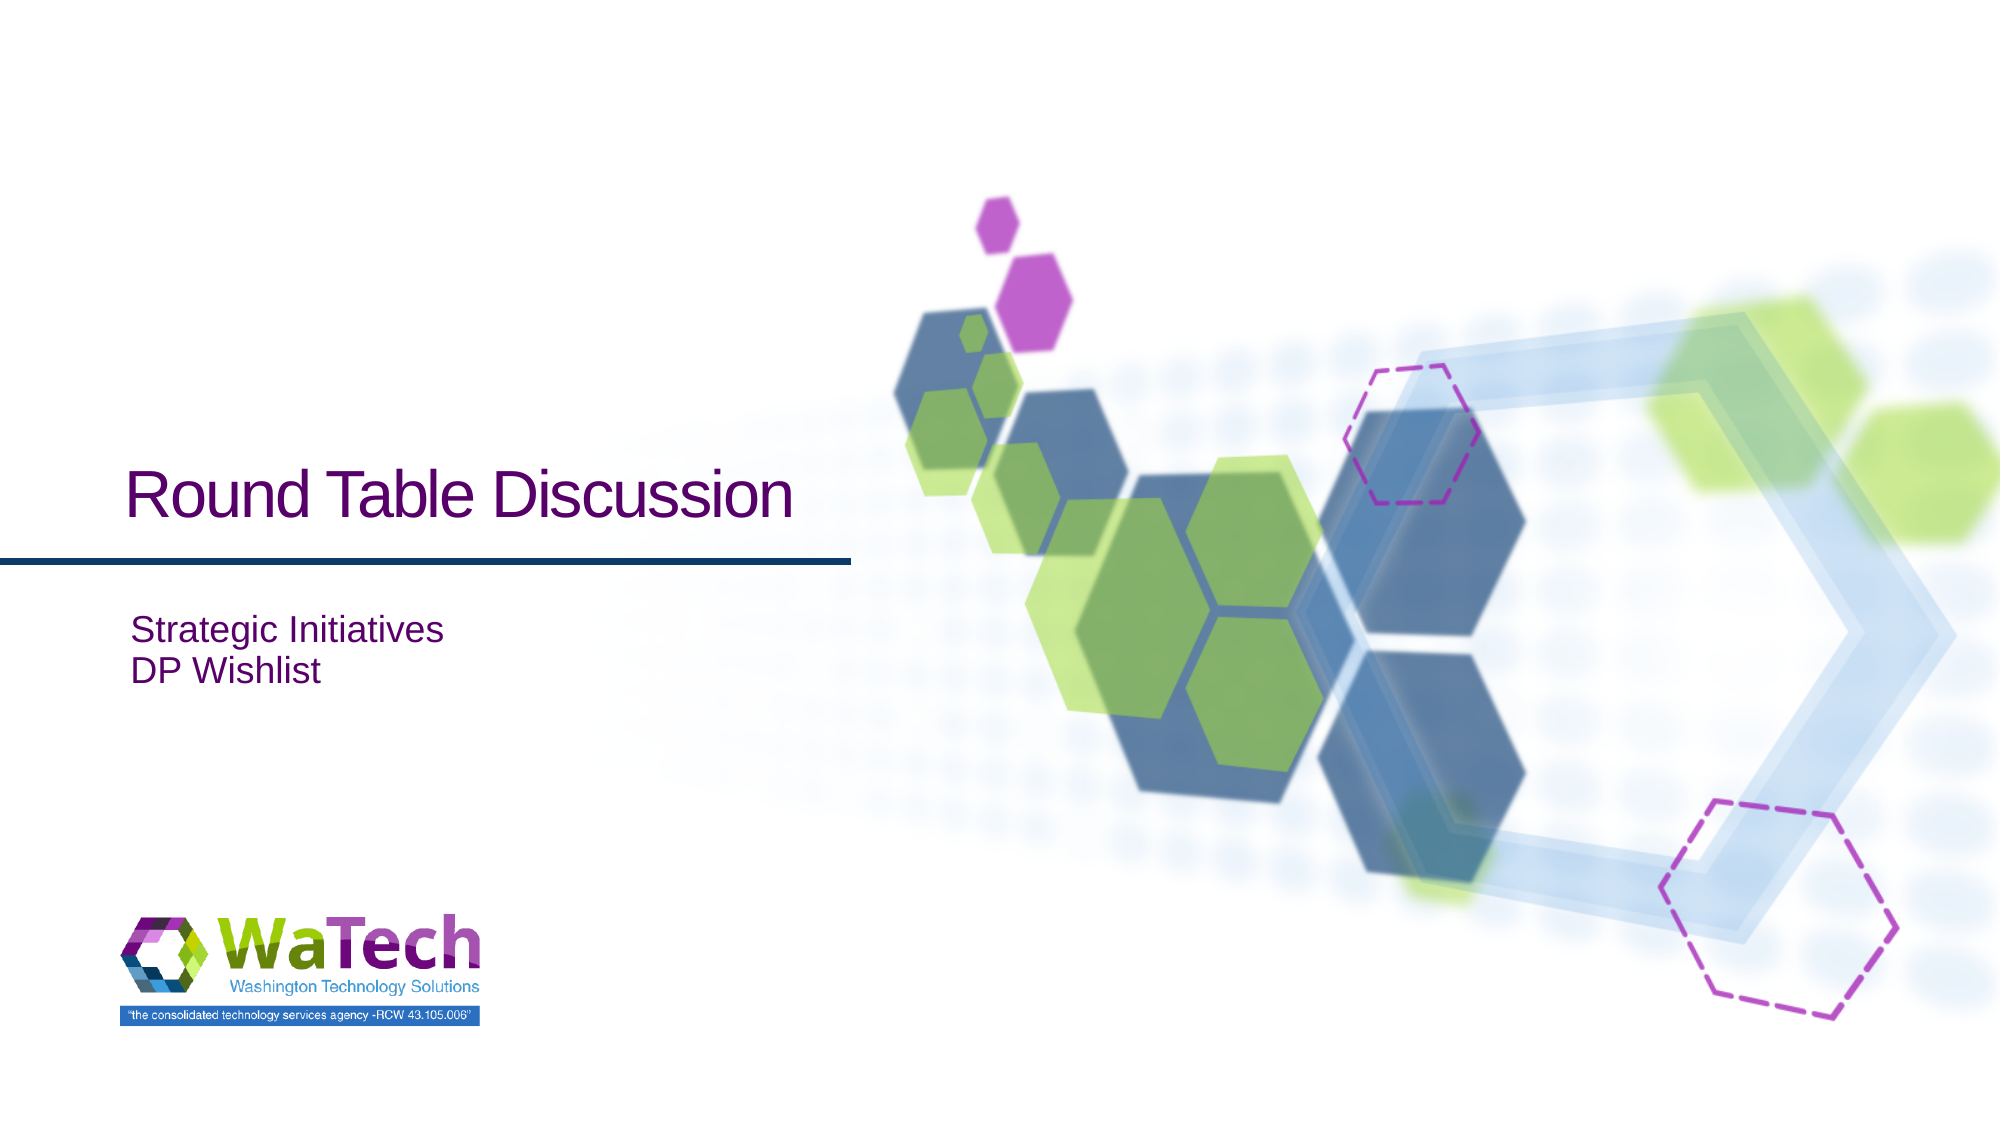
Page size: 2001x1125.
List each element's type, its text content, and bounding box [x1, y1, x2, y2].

title Round Table Discussion [100, 260, 852, 548]
list Strategic Initiatives DP Wishlist [100, 586, 850, 710]
picture [0, 0, 2000, 1125]
